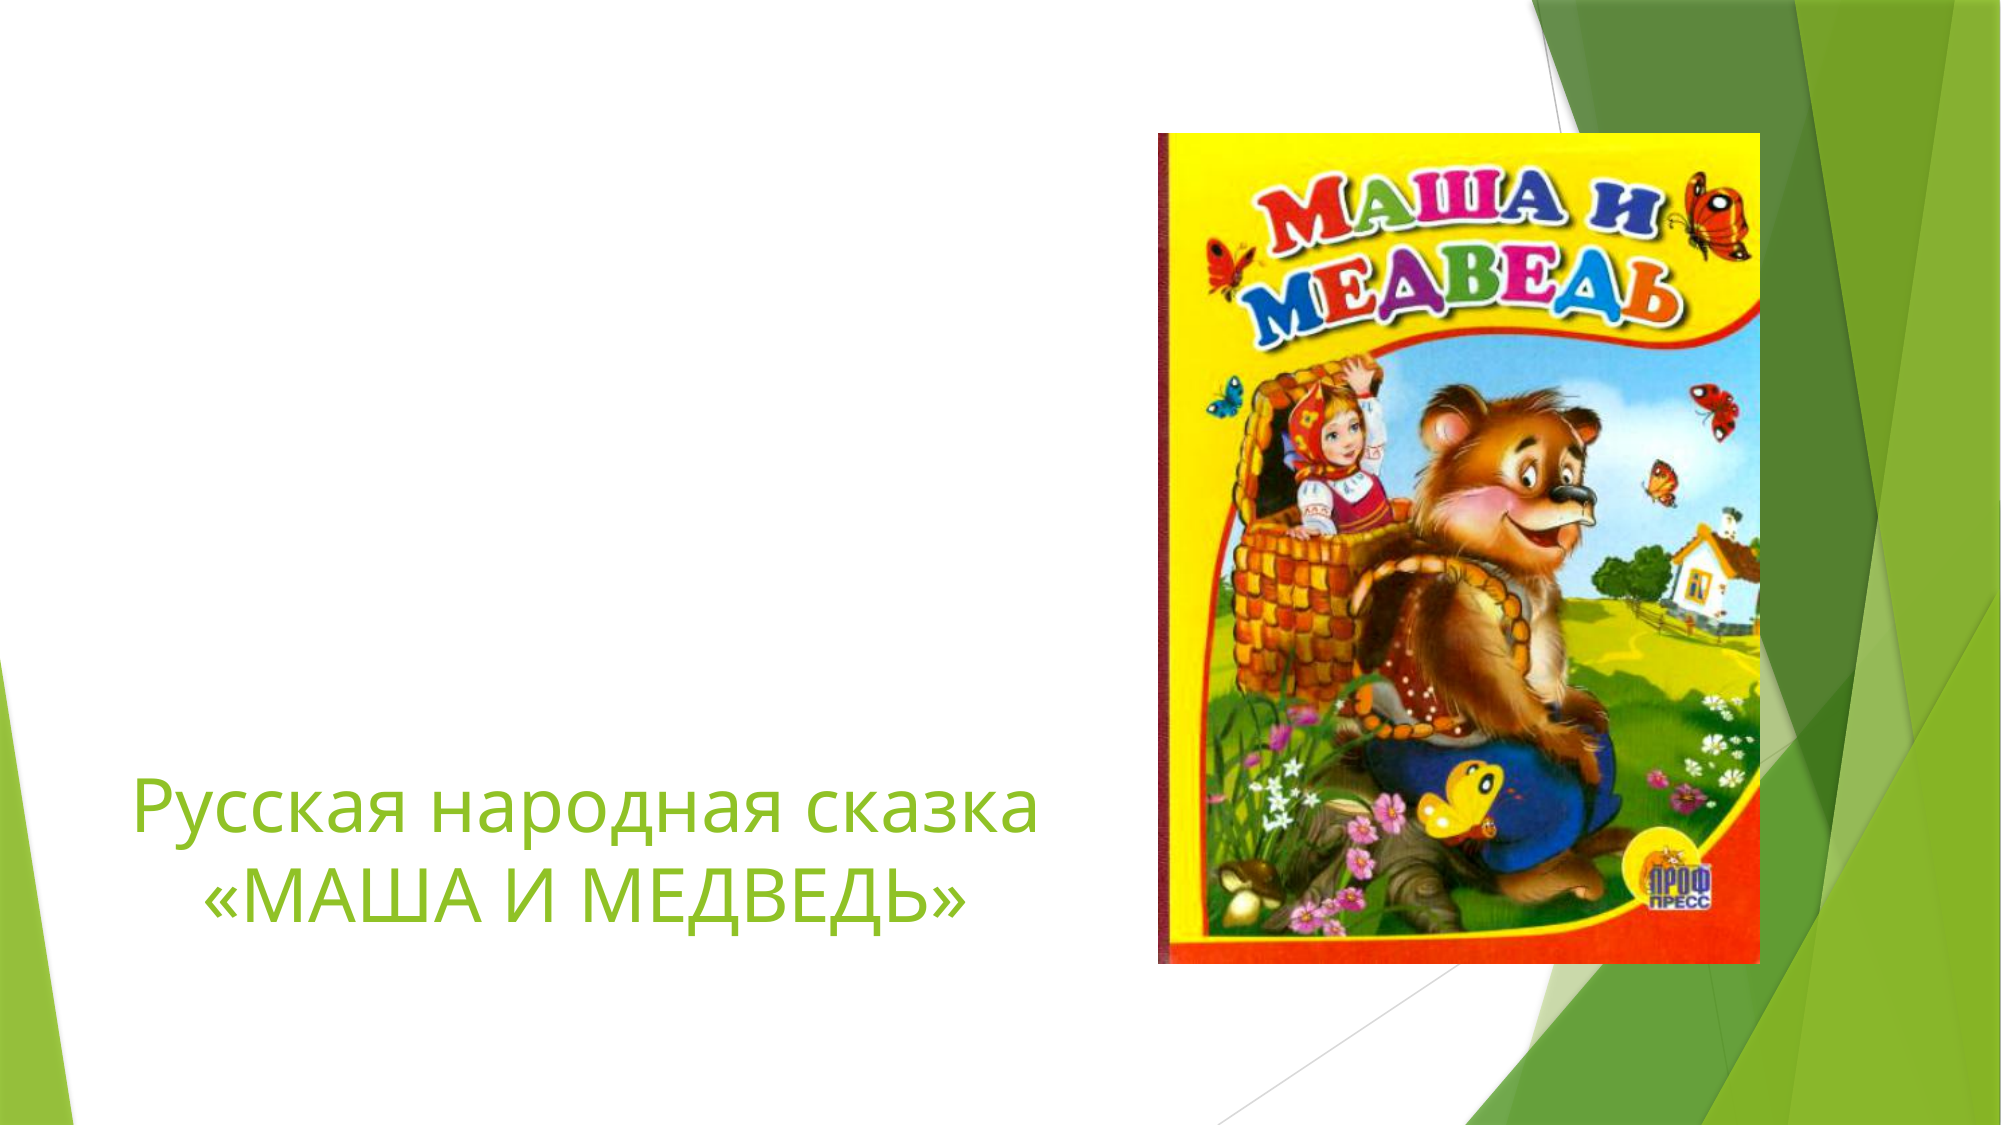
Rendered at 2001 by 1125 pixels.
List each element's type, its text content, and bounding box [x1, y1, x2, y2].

title Русская народная сказка «МАША И МЕДВЕДЬ» [106, 750, 1066, 964]
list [1157, 132, 1760, 965]
